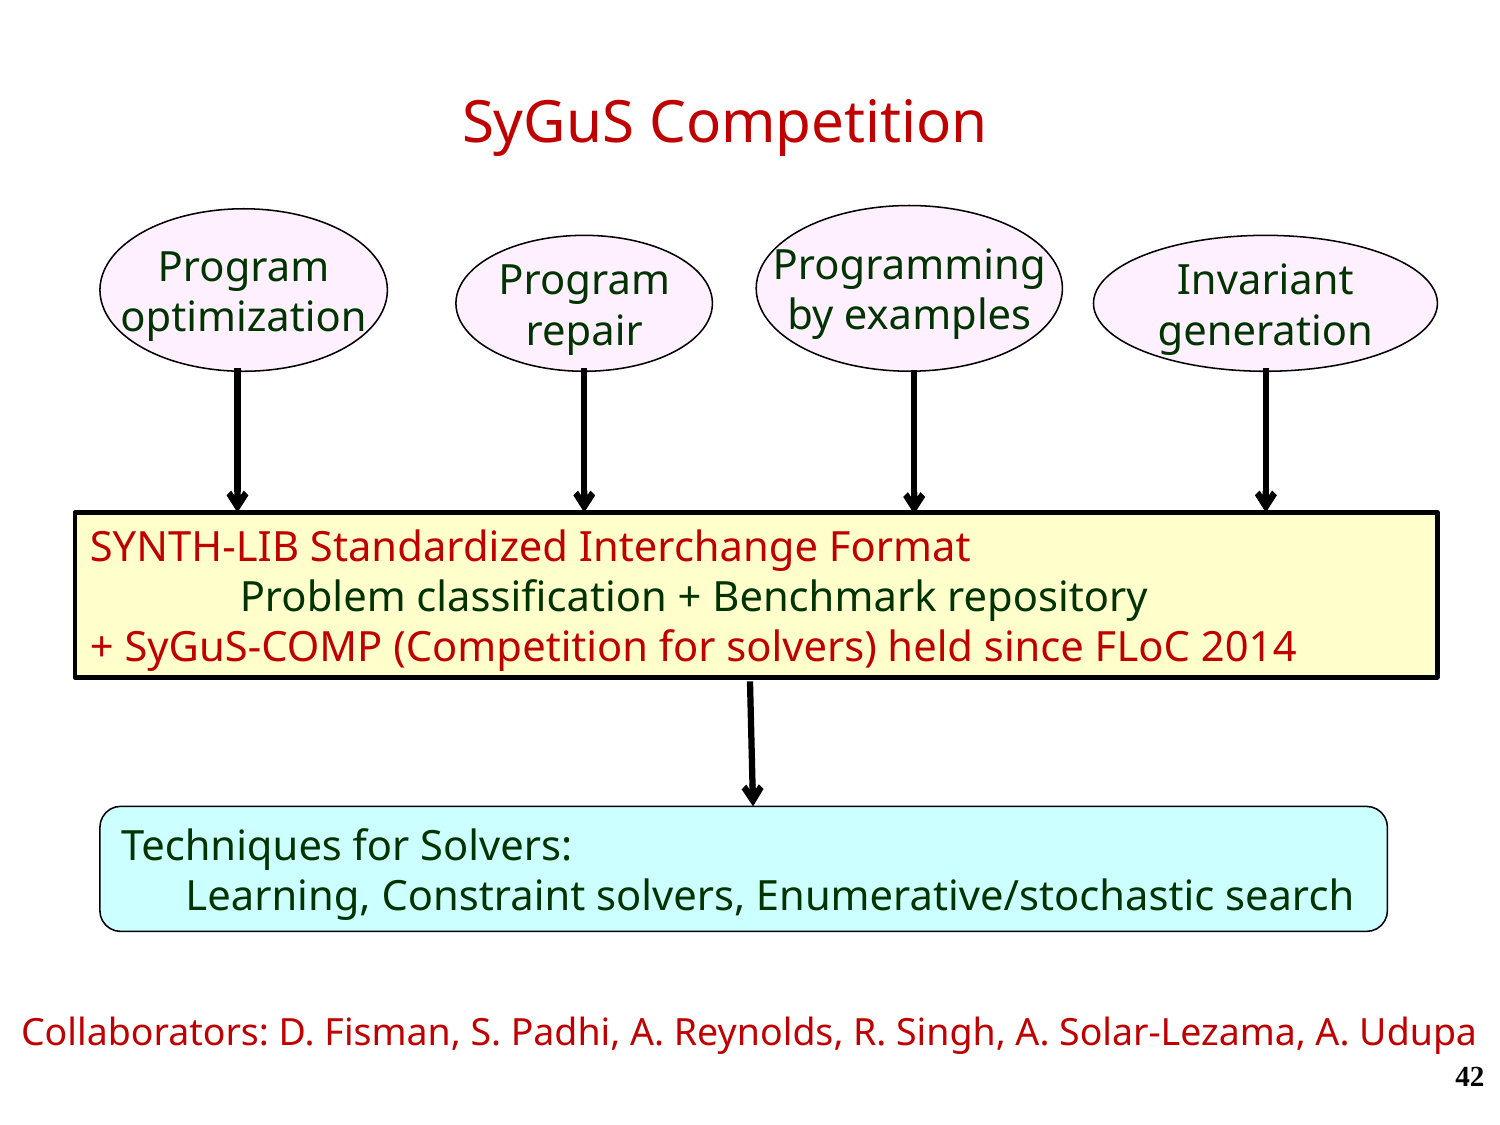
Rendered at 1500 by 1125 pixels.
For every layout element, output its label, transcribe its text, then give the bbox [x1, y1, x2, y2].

text_box Program repair [455, 235, 713, 372]
text_box SYNTH-LIB Standardized Interchange Format Problem classification + Benchmark repository + SyGuS-COMP (Competition for solvers) held since FLoC 2014 [74, 512, 1438, 678]
text_box Programming by examples [756, 205, 1063, 372]
text_box Invariant generation [1093, 235, 1438, 372]
text_box Techniques for Solvers: Learning, Constraint solvers, Enumerative/stochastic search [99, 806, 1388, 932]
text_box Program optimization [99, 208, 388, 372]
title SyGuS Competition [87, 24, 1363, 213]
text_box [749, 681, 754, 807]
slide_number 42 [1187, 1049, 1500, 1125]
text_box Collaborators: D. Fisman, S. Padhi, A. Reynolds, R. Singh, A. Solar-Lezama, A. Udupa [6, 1008, 1494, 1084]
